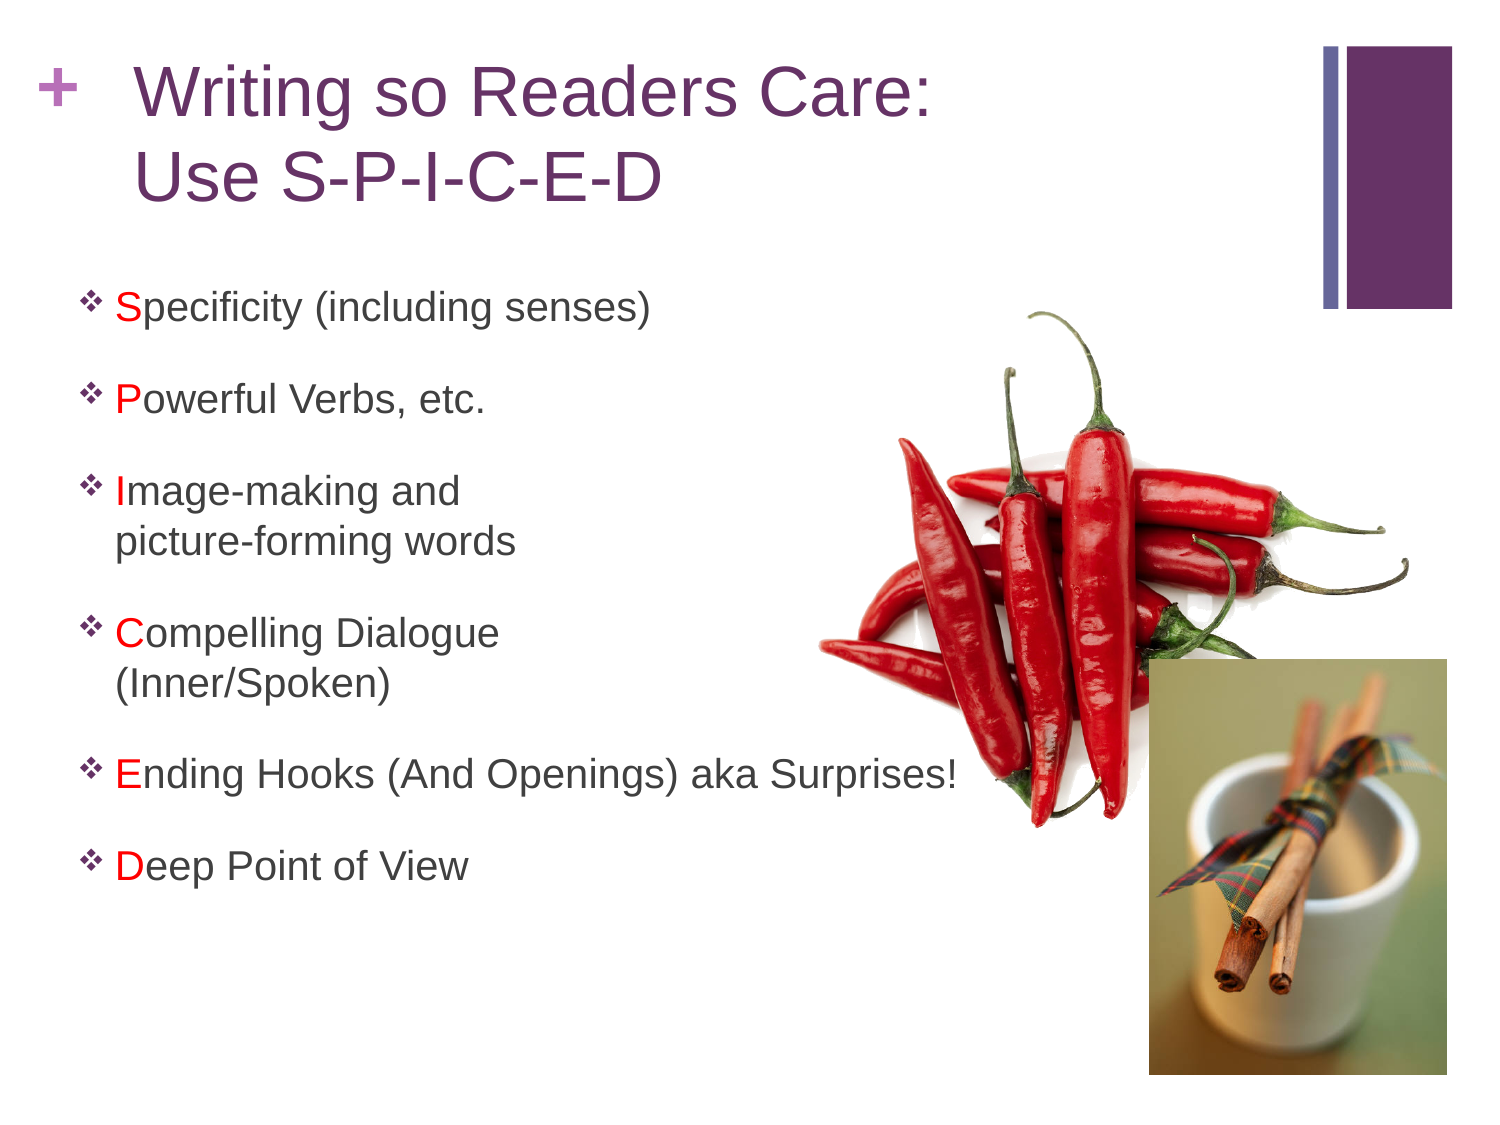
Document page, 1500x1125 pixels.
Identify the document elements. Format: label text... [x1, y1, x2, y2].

list Specificity (including senses) Powerful Verbs, etc. Image-making and picture-forming words Compelling Dialogue (Inner/Spoken) Ending Hooks (And Openings) aka Surprises! Deep Point of View [62, 272, 1075, 1048]
title Writing so Readers Care: Use S-P-I-C-E-D [118, 37, 1381, 225]
picture [786, 249, 1451, 1076]
